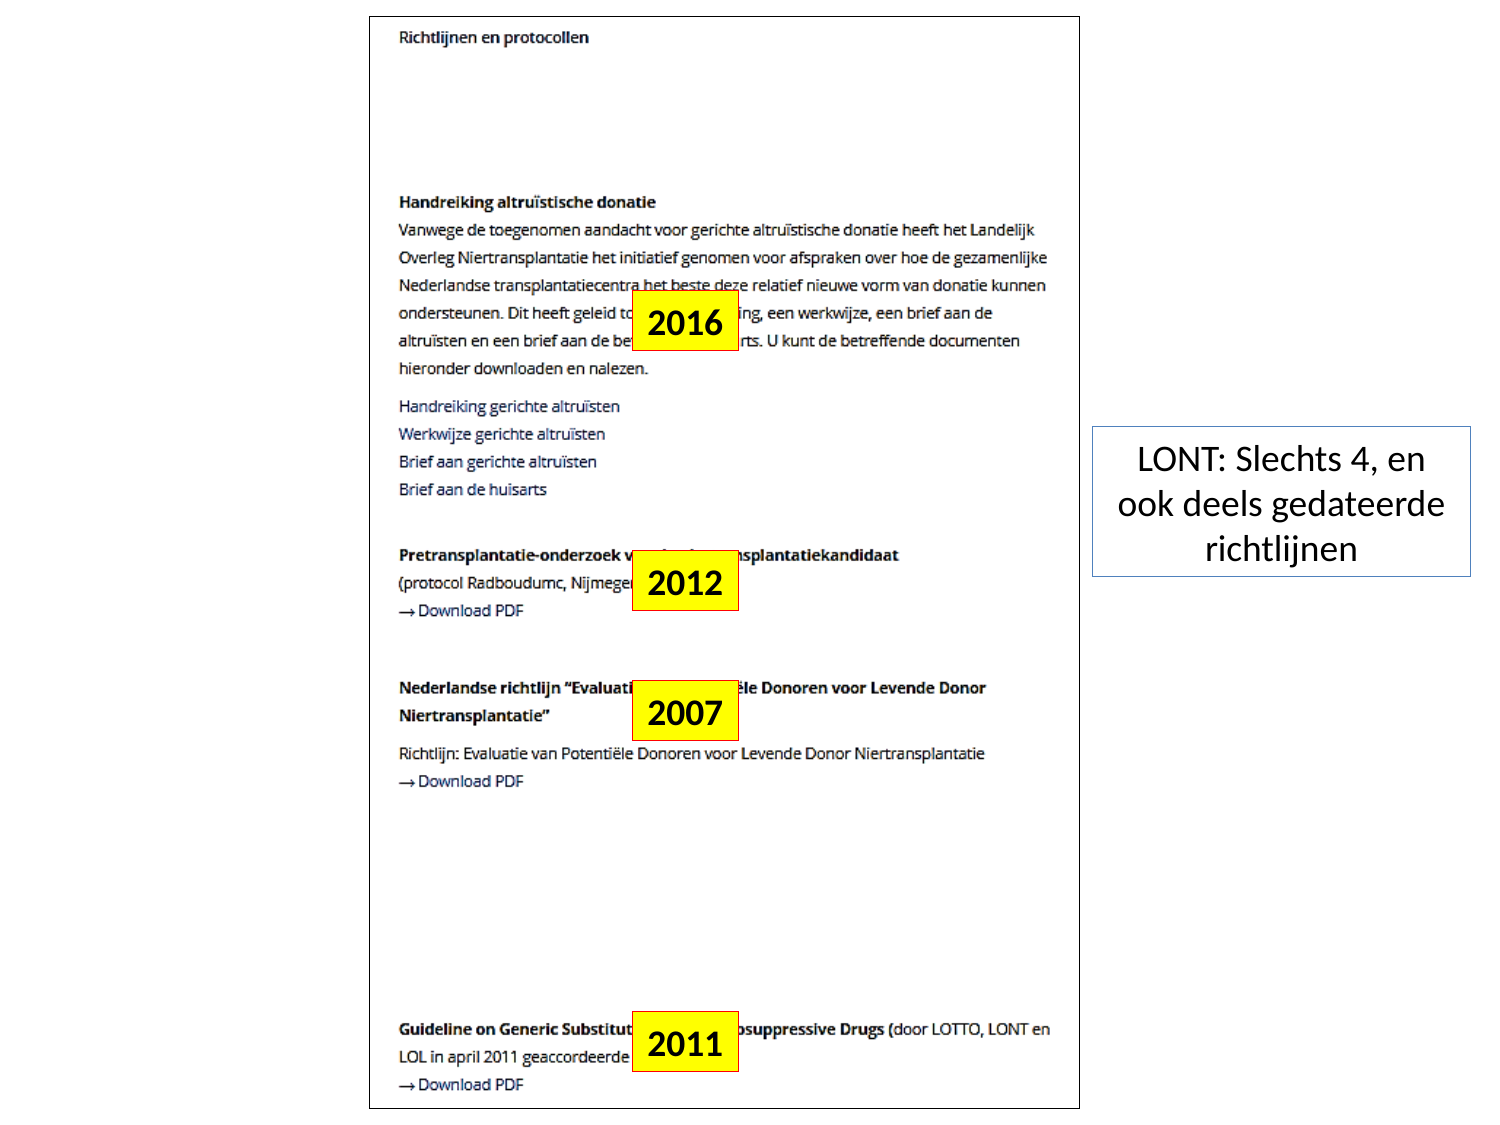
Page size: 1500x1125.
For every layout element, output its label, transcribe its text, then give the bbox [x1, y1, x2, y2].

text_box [631, 290, 740, 1073]
text_box LONT: Slechts 4, en ook deels gedateerde richtlijnen [1092, 426, 1471, 577]
picture [370, 16, 1080, 1109]
